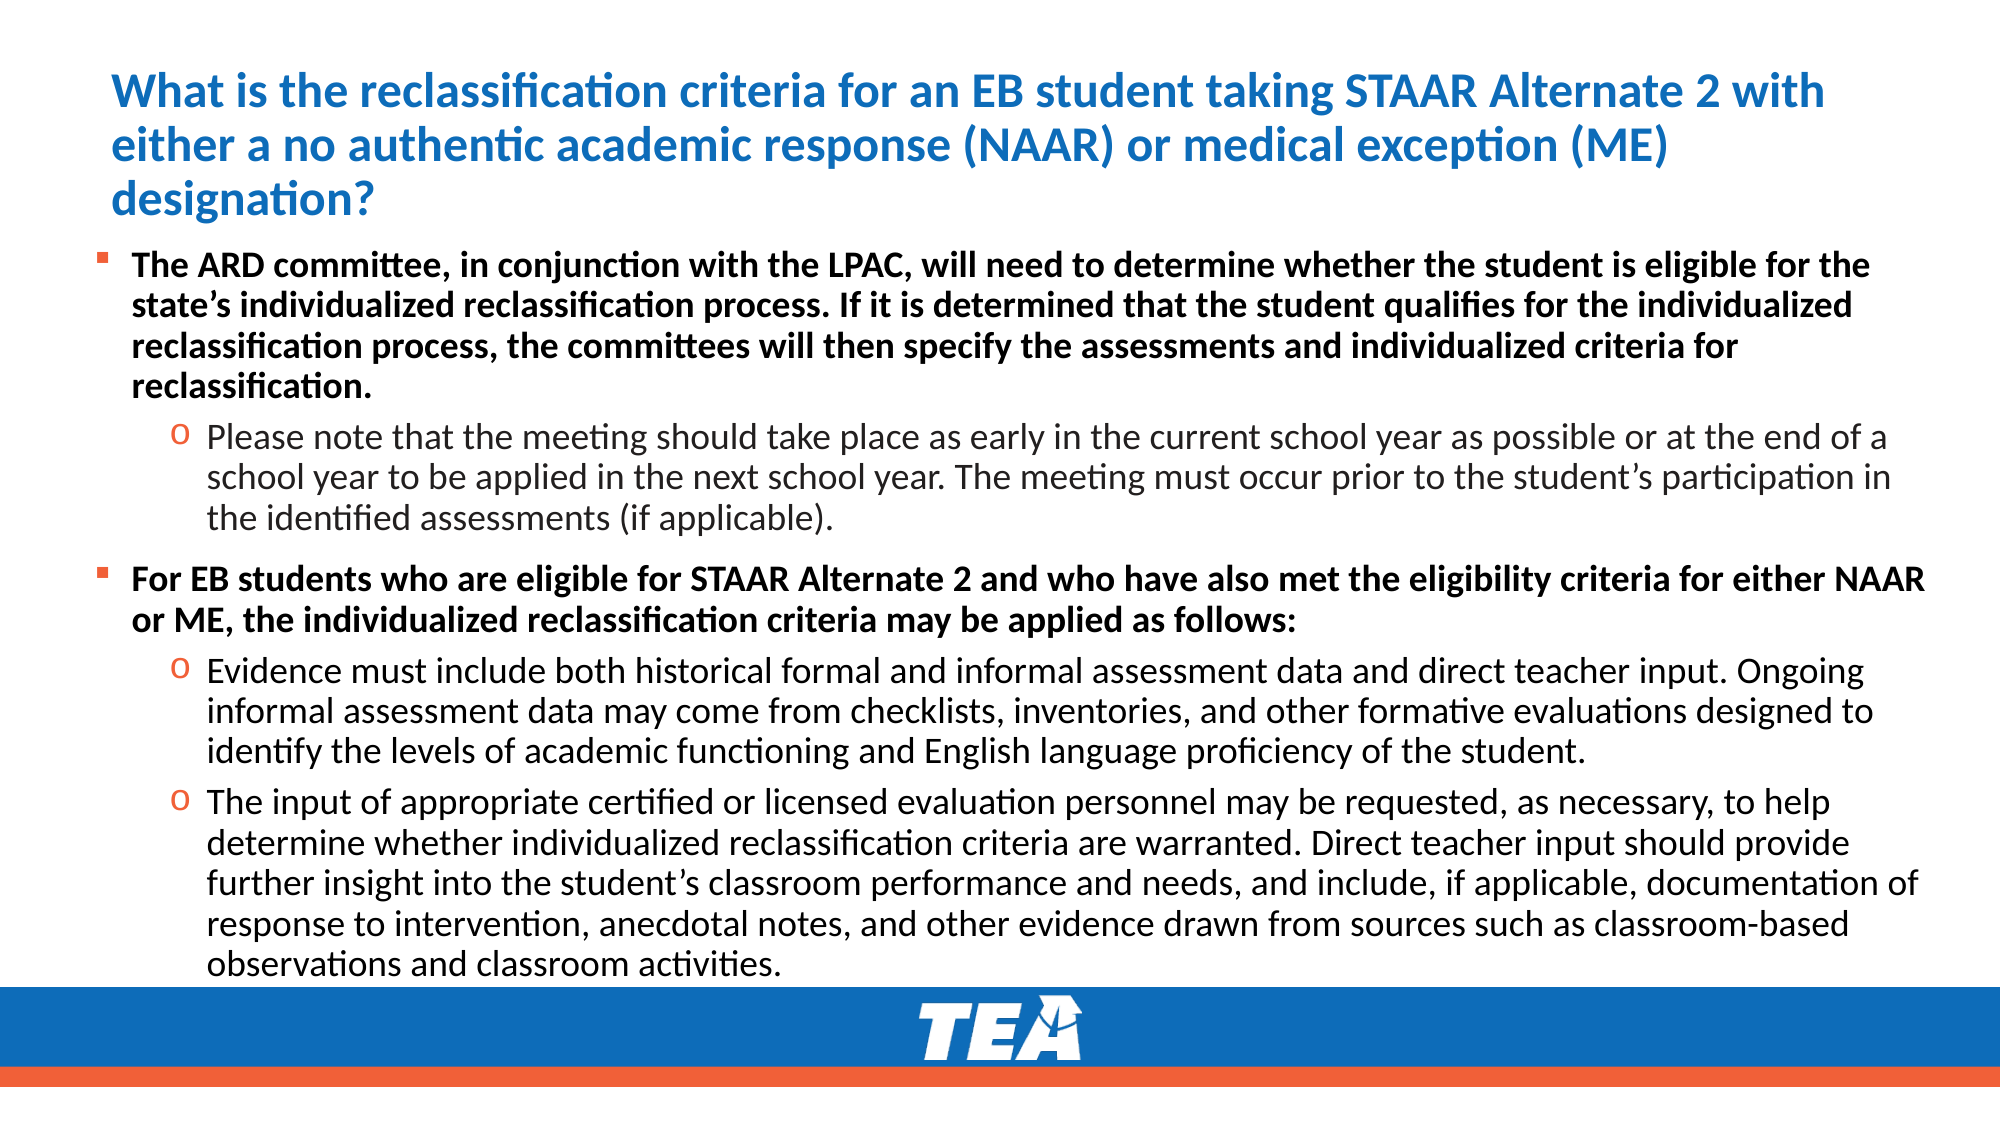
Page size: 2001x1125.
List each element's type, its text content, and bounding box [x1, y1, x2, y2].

title What is the reclassification criteria for an EB student taking STAAR Alternate 2 with either a no authentic academic response (NAAR) or medical exception (ME) designation? [96, 16, 1921, 237]
picture [918, 994, 1082, 1060]
list The ARD committee, in conjunction with the LPAC, will need to determine whether the student is eligible for the state’s individualized reclassification process. If it is determined that the student qualifies for the individualized reclassification process, the committees will then specify the assessments and individualized criteria for reclassification. Please note that the meeting should take place as early in the current school year as possible or at the end of a school year to be applied in the next school year. The meeting must occur prior to the student’s participation in the identified assessments (if applicable). For EB students who are eligible for STAAR Alternate 2 and who have also met the eligibility criteria for either NAAR or ME, the individualized reclassification criteria may be applied as follows: Evidence must include both historical formal and informal assessment data and direct teacher input. Ongoing informal assessment data may come from checklists, inventories, and other formative evaluations designed to identify the levels of academic functioning and English language proficiency of the student. The input of appropriate certified or licensed evaluation personnel may be requested, as necessary, to help determine whether individualized reclassification criteria are warranted. Direct teacher input should provide further insight into the student’s classroom performance and needs, and include, if applicable, documentation of response to intervention, anecdotal notes, and other evidence drawn from sources such as classroom-based observations and classroom activities. [79, 237, 1951, 979]
